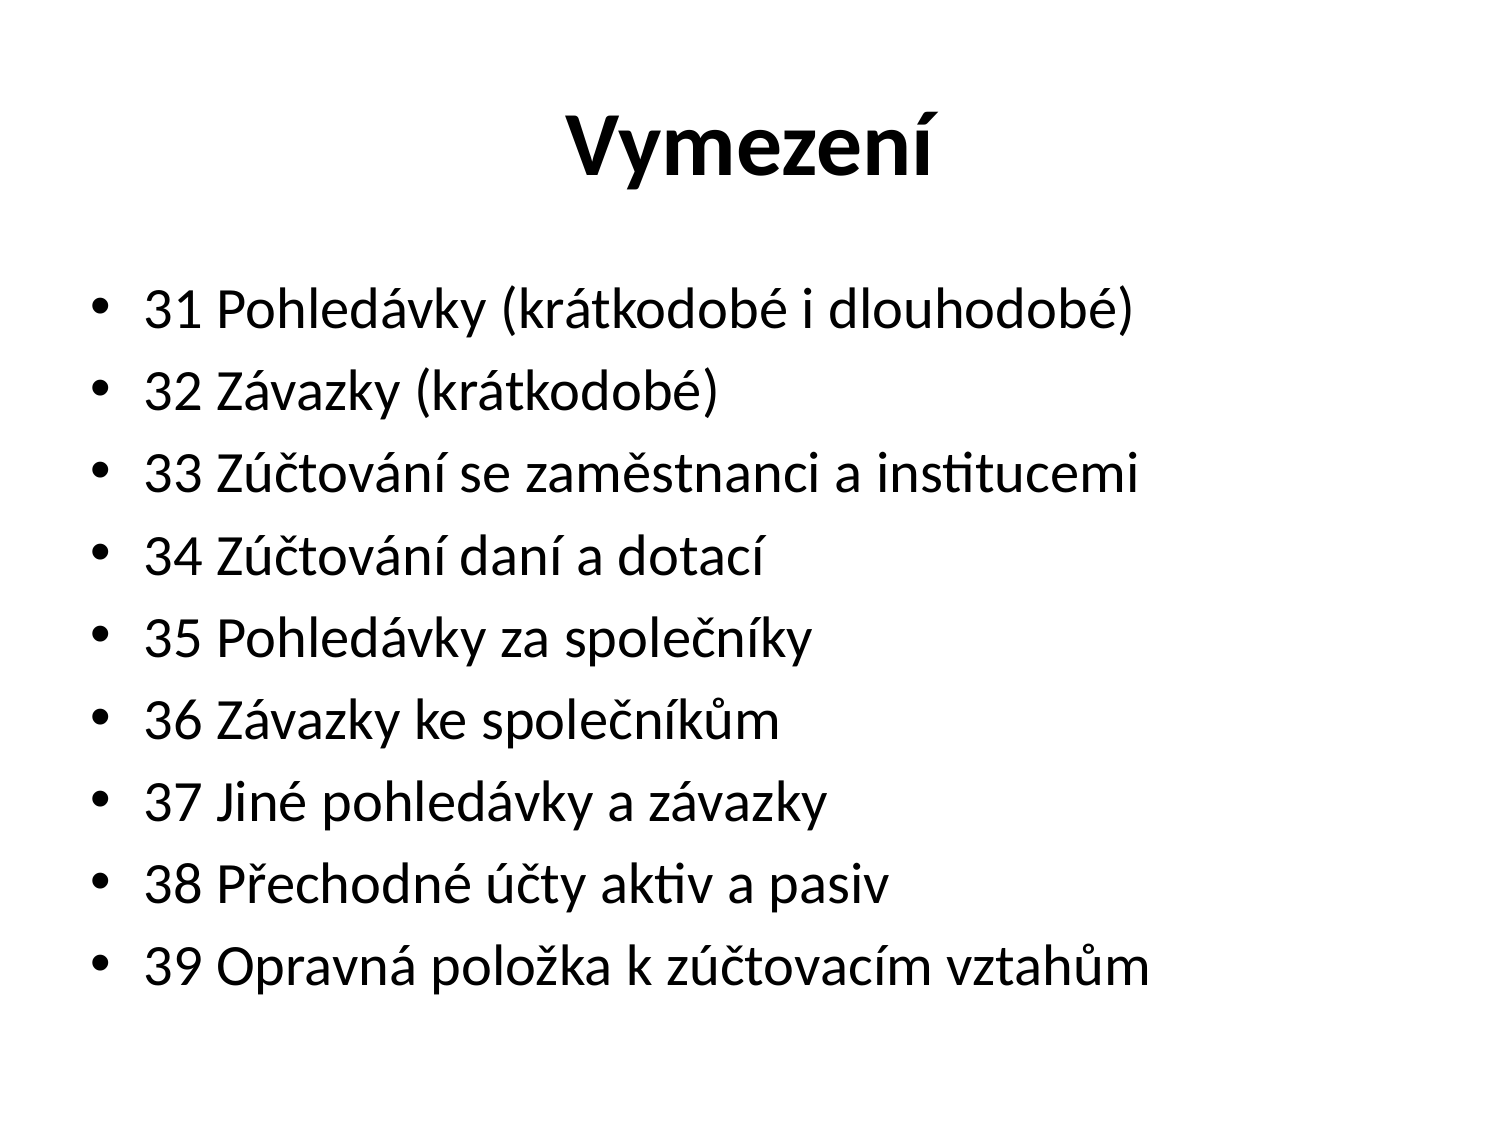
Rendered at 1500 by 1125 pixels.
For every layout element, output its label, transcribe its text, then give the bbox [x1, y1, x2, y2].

list 31 Pohledávky (krátkodobé i dlouhodobé) 32 Závazky (krátkodobé) 33 Zúčtování se zaměstnanci a institucemi 34 Zúčtování daní a dotací 35 Pohledávky za společníky 36 Závazky ke společníkům 37 Jiné pohledávky a závazky 38 Přechodné účty aktiv a pasiv 39 Opravná položka k zúčtovacím vztahům [75, 262, 1425, 1005]
title Vymezení [75, 45, 1425, 233]
